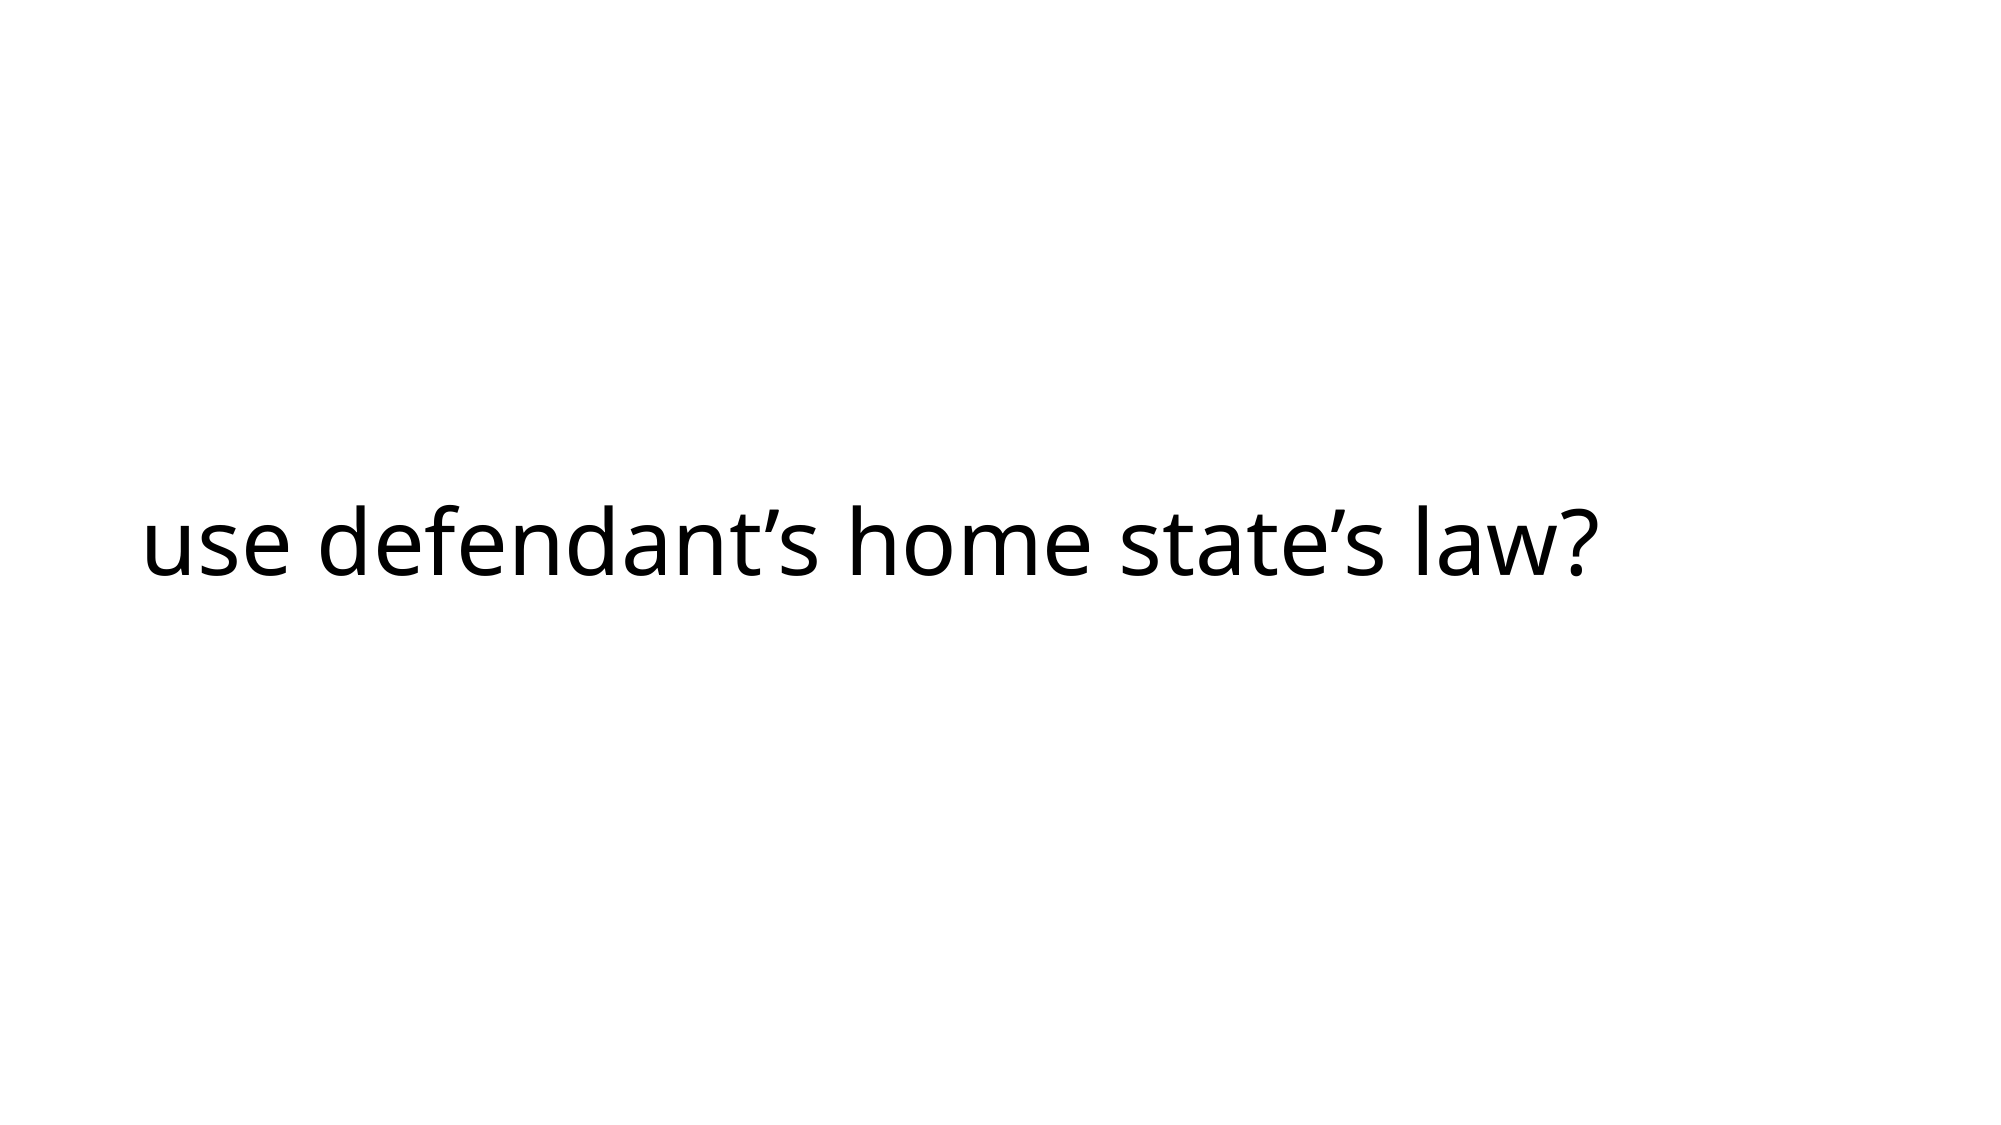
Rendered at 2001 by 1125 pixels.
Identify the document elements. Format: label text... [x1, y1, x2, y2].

title use defendant’s home state’s law? [125, 59, 1863, 1032]
